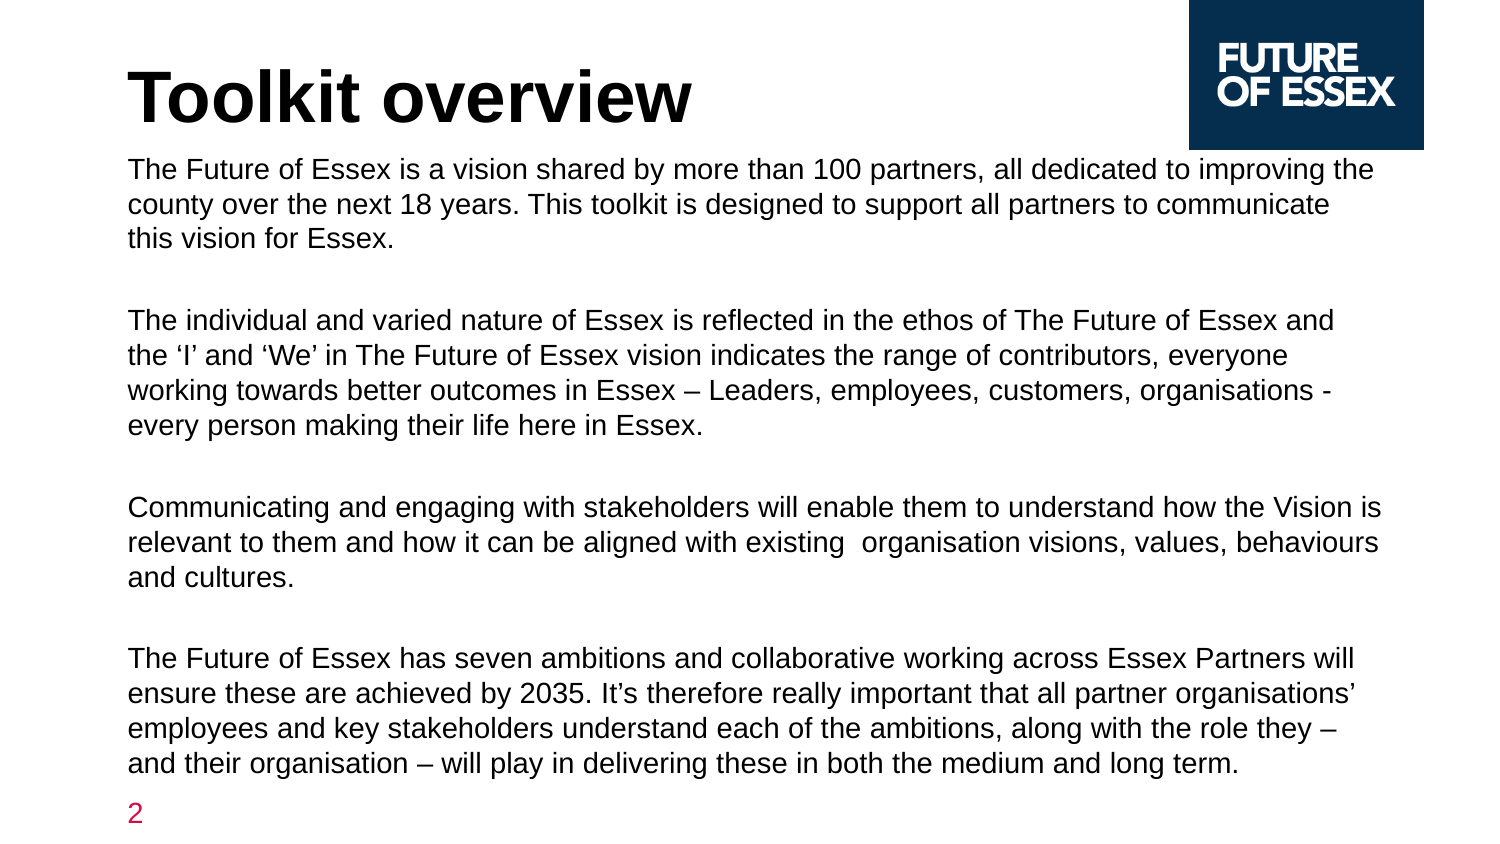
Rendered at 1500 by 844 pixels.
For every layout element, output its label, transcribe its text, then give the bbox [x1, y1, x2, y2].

slide_number 2 [112, 788, 425, 825]
picture [1188, 0, 1424, 150]
title Toolkit overview [112, 23, 1183, 142]
list The Future of Essex is a vision shared by more than 100 partners, all dedicated to improving the county over the next 18 years. This toolkit is designed to support all partners to communicate this vision for Essex. The individual and varied nature of Essex is reflected in the ethos of The Future of Essex and the ‘I’ and ‘We’ in The Future of Essex vision indicates the range of contributors, everyone working towards better outcomes in Essex – Leaders, employees, customers, organisations - every person making their life here in Essex. Communicating and engaging with stakeholders will enable them to understand how the Vision is relevant to them and how it can be aligned with existing organisation visions, values, behaviours and cultures. The Future of Essex has seven ambitions and collaborative working across Essex Partners will ensure these are achieved by 2035. It’s therefore really important that all partner organisations’ employees and key stakeholders understand each of the ambitions, along with the role they – and their organisation – will play in delivering these in both the medium and long term. [112, 142, 1400, 788]
